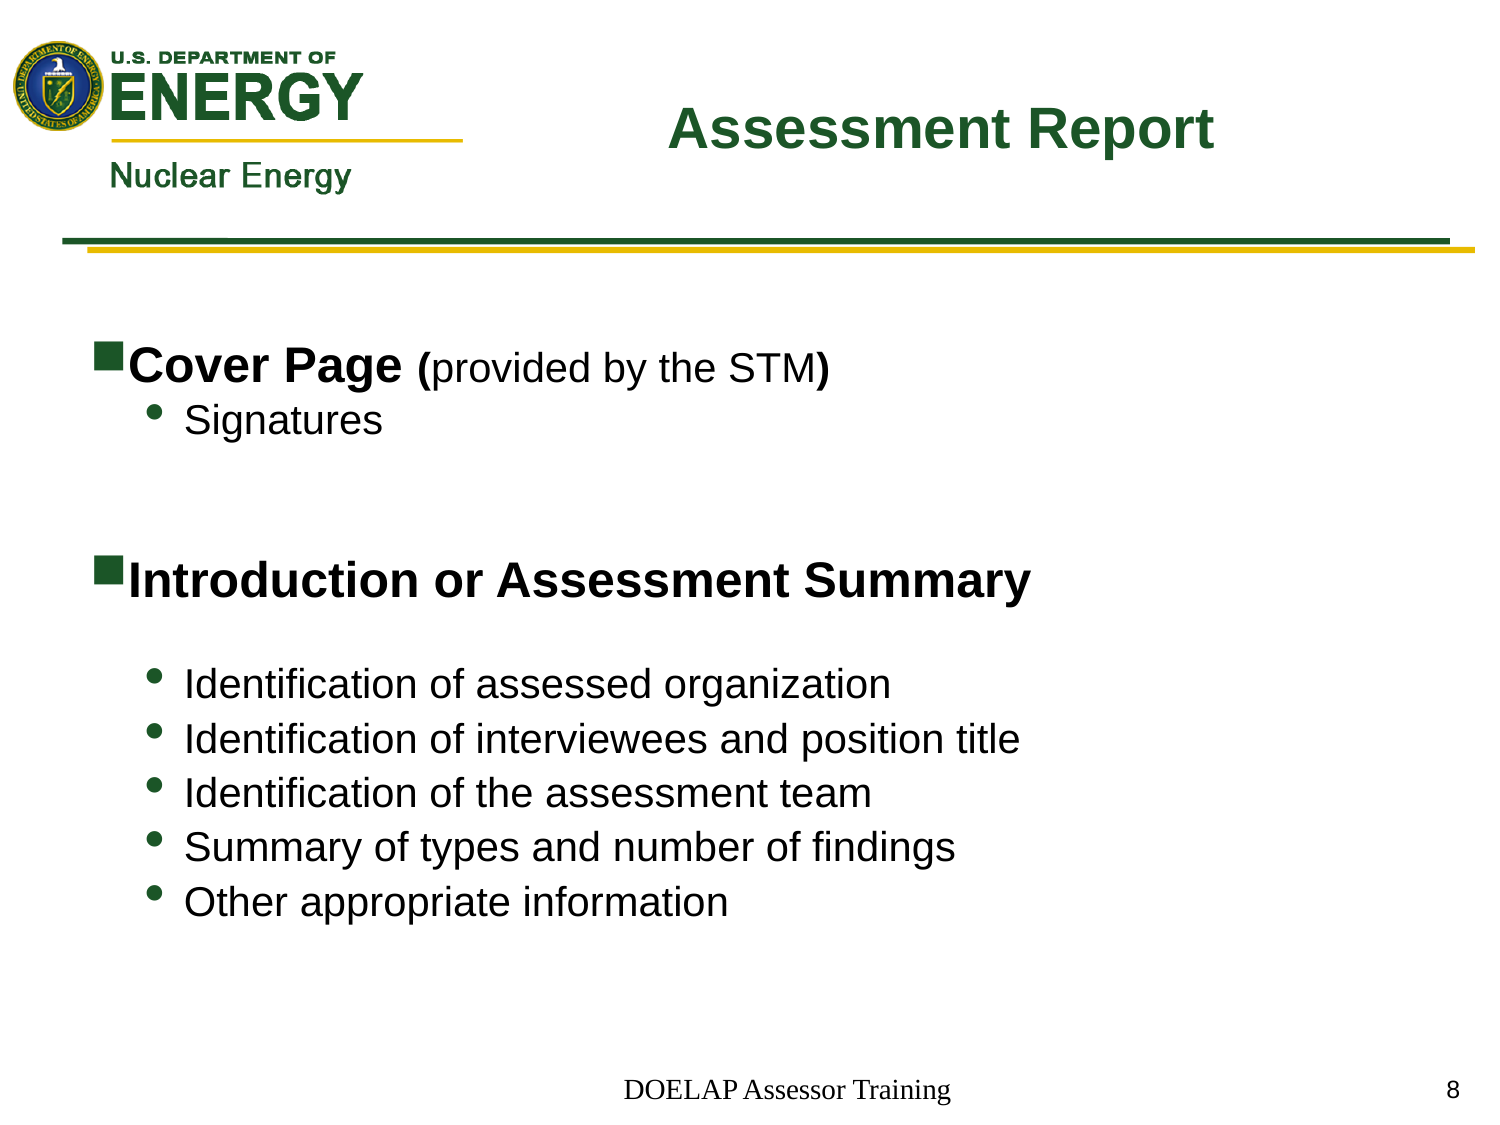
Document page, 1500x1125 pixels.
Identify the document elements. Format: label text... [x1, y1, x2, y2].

footer DOELAP Assessor Training [549, 1062, 1026, 1101]
title Assessment Report [474, 24, 1425, 225]
list Cover Page (provided by the STM) Signatures Introduction or Assessment Summary Identification of assessed organization Identification of interviewees and position title Identification of the assessment team Summary of types and number of findings Other appropriate information [75, 275, 1425, 1050]
picture [12, 14, 463, 263]
